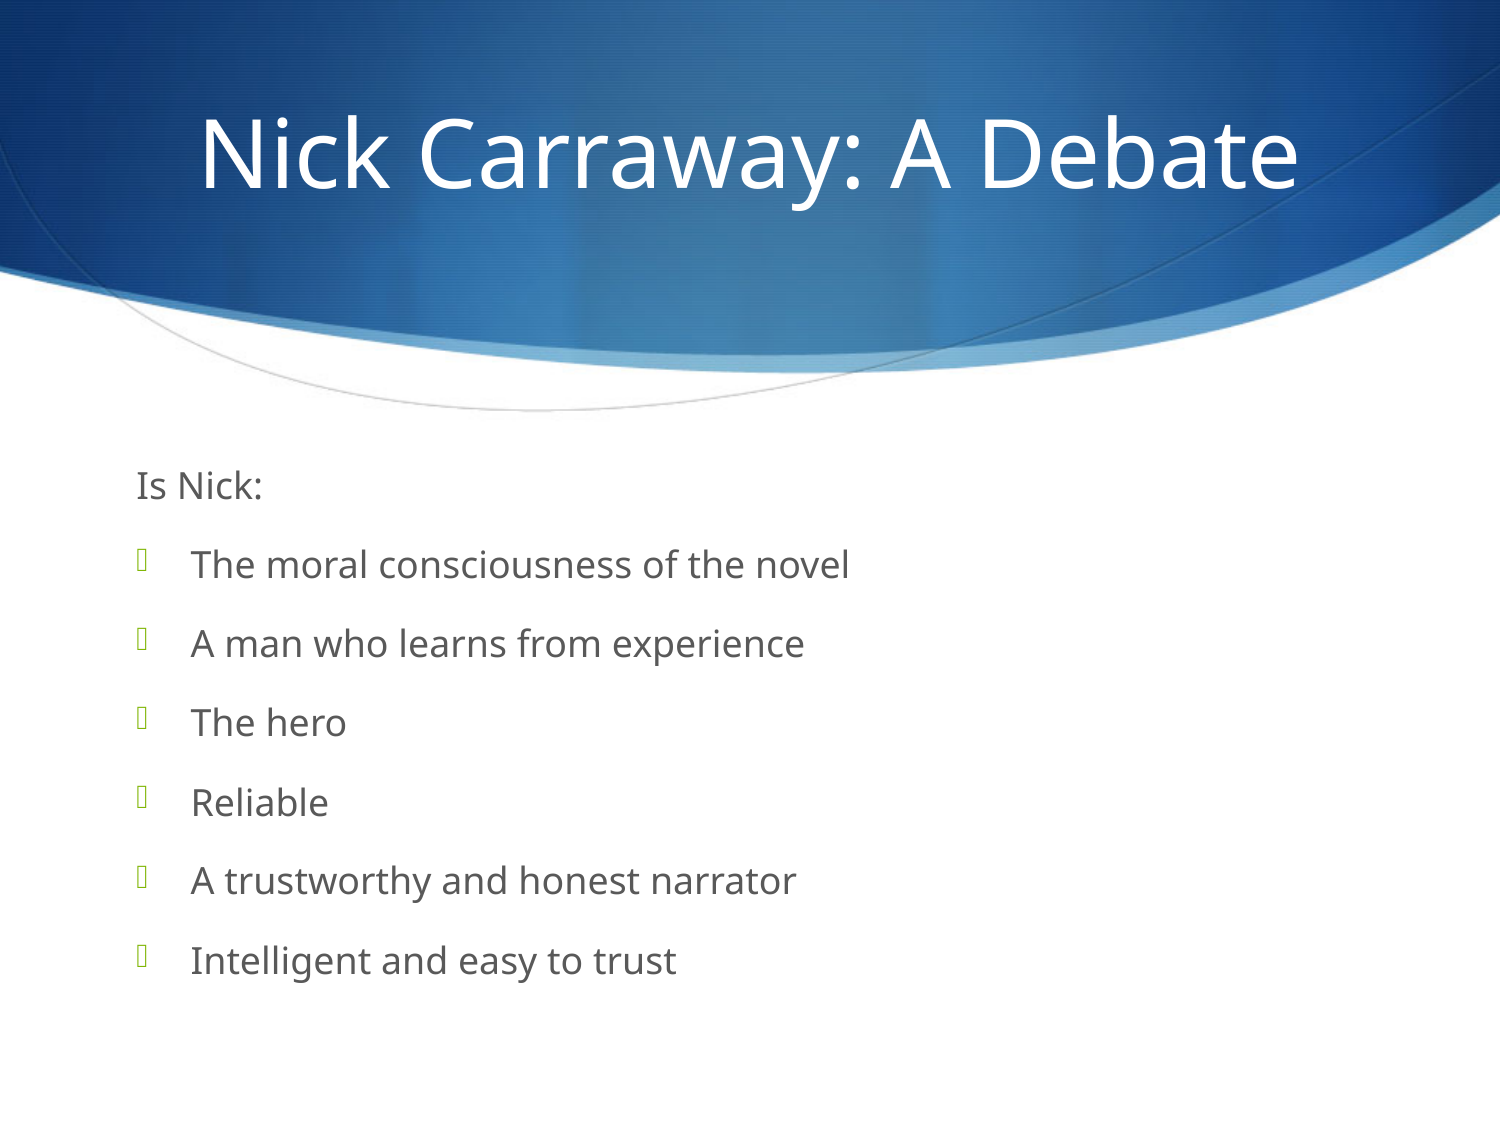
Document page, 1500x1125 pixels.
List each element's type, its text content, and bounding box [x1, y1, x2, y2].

picture [0, 0, 1500, 1125]
title Nick Carraway: A Debate [75, 56, 1425, 245]
list Is Nick: The moral consciousness of the novel A man who learns from experience The hero Reliable A trustworthy and honest narrator Intelligent and easy to trust [121, 454, 1379, 991]
